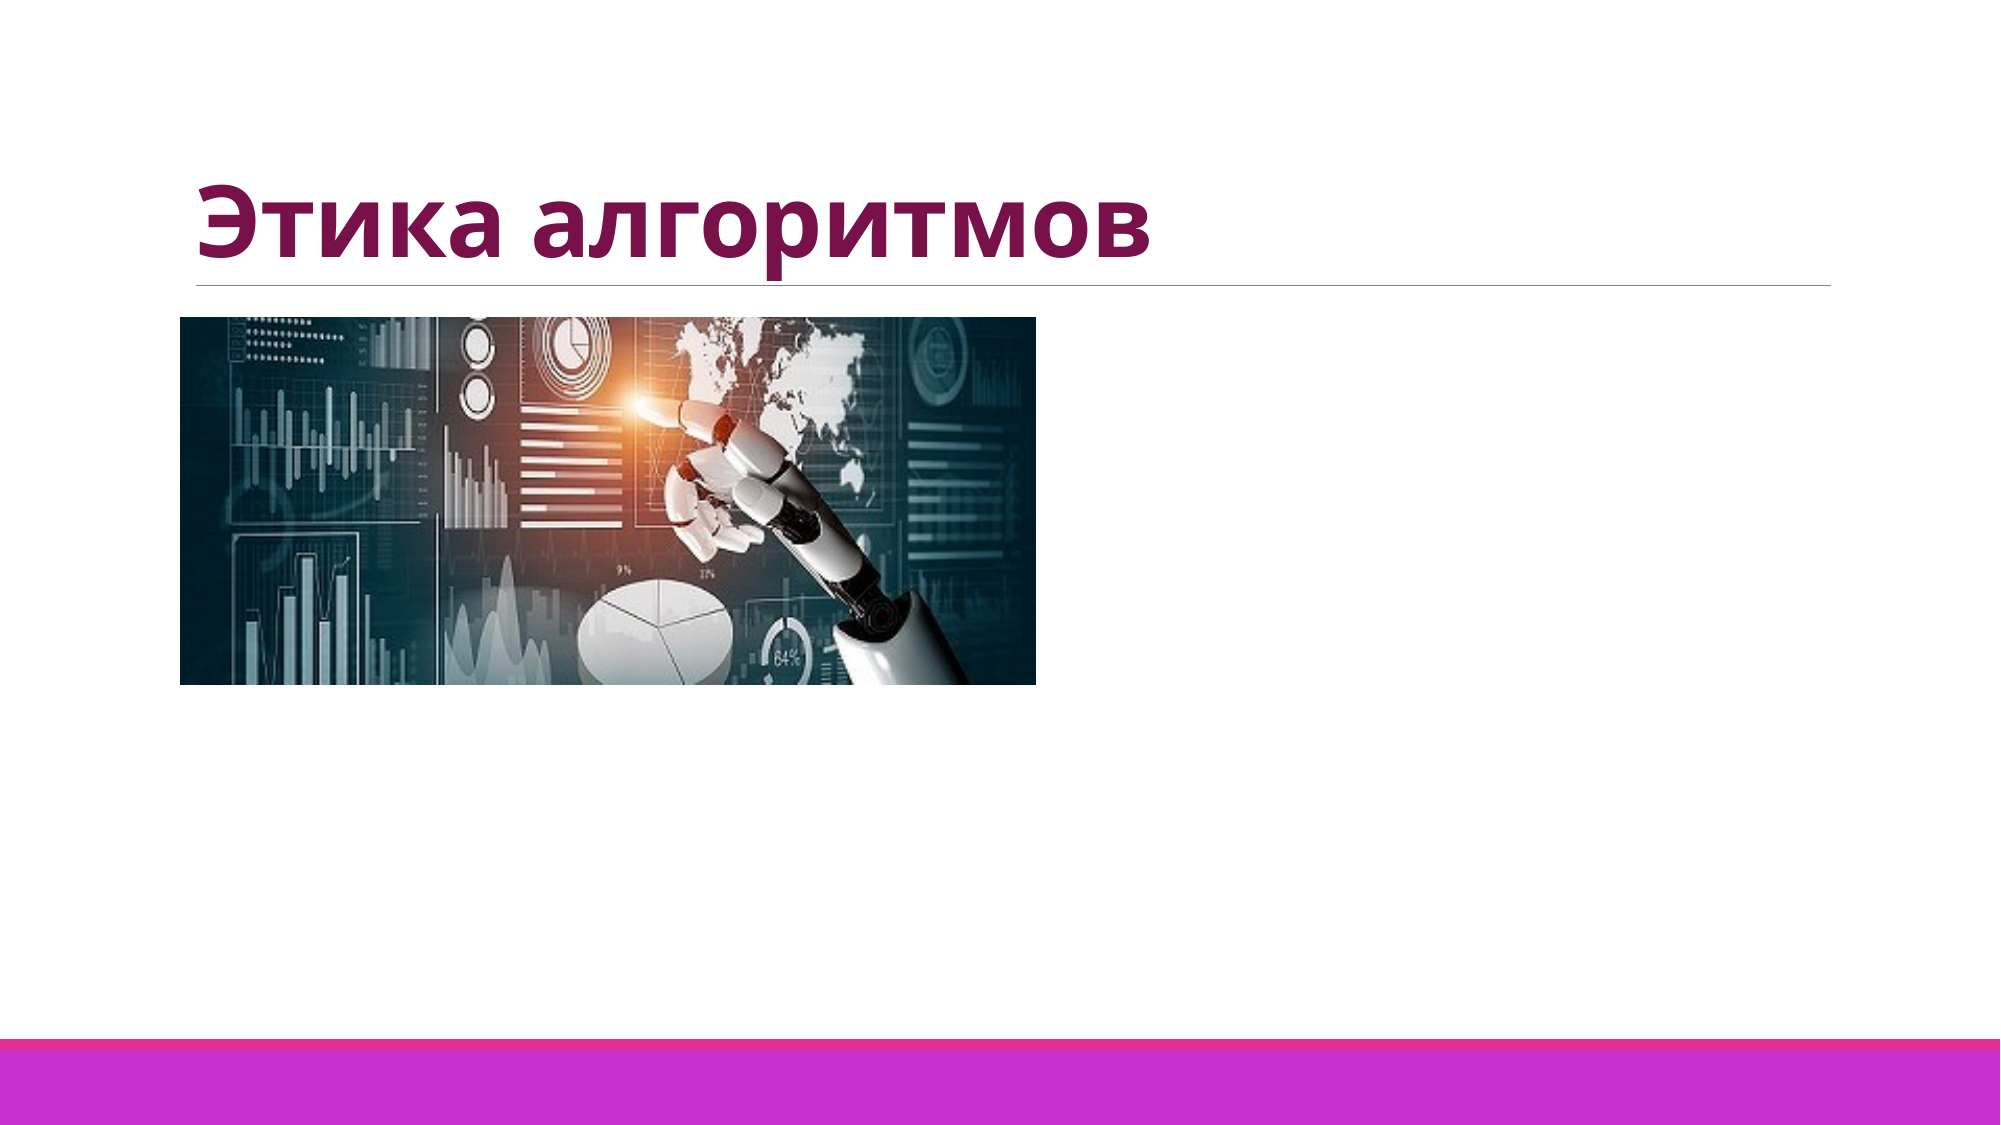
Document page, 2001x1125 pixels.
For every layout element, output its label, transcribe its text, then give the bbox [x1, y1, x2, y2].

title Этика алгоритмов [180, 47, 1830, 285]
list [179, 317, 1036, 686]
